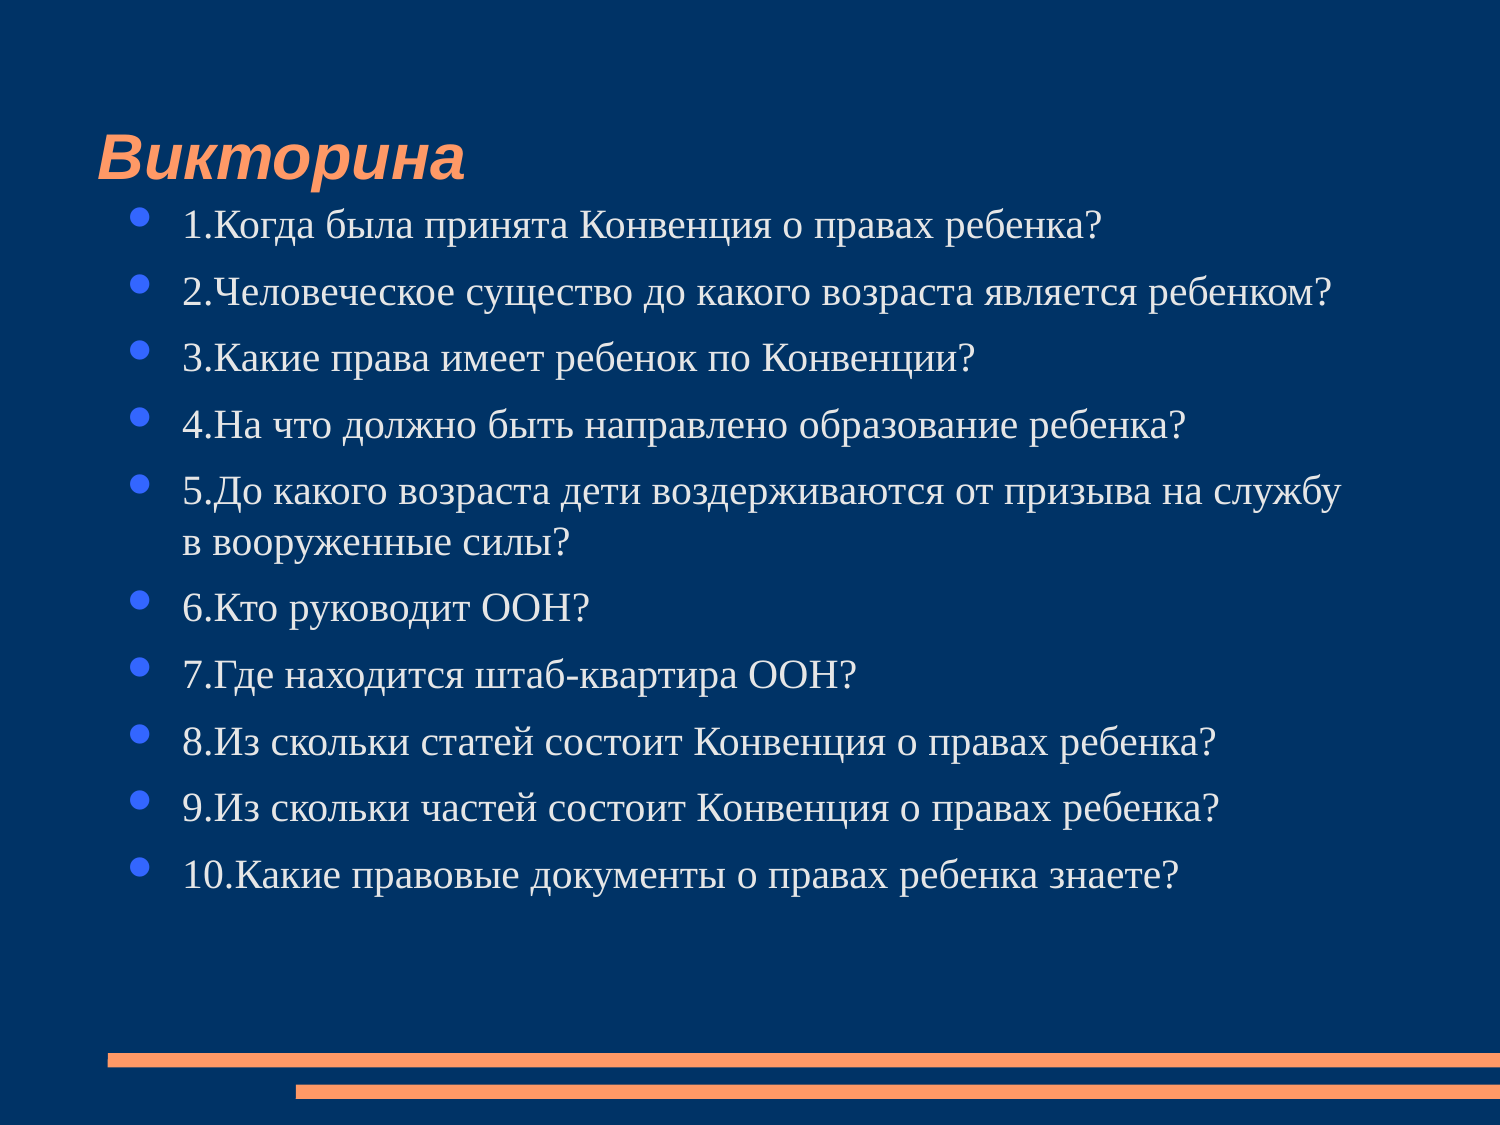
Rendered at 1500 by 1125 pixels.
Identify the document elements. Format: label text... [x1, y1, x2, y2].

list 1.Когда была принята Конвенция о правах ребенка? 2.Человеческое существо до какого возраста является ребенком? 3.Какие права имеет ребенок по Конвенции? 4.На что должно быть направлено образование ребенка? 5.До какого возраста дети воздерживаются от призыва на службу в вооруженные силы? 6.Кто руководит ООН? 7.Где находится штаб-квартира ООН? 8.Из скольки статей состоит Конвенция о правах ребенка? 9.Из скольки частей состоит Конвенция о правах ребенка? 10.Какие правовые документы о правах ребенка знаете? [112, 188, 1382, 1001]
title Викторина [82, 94, 1388, 213]
